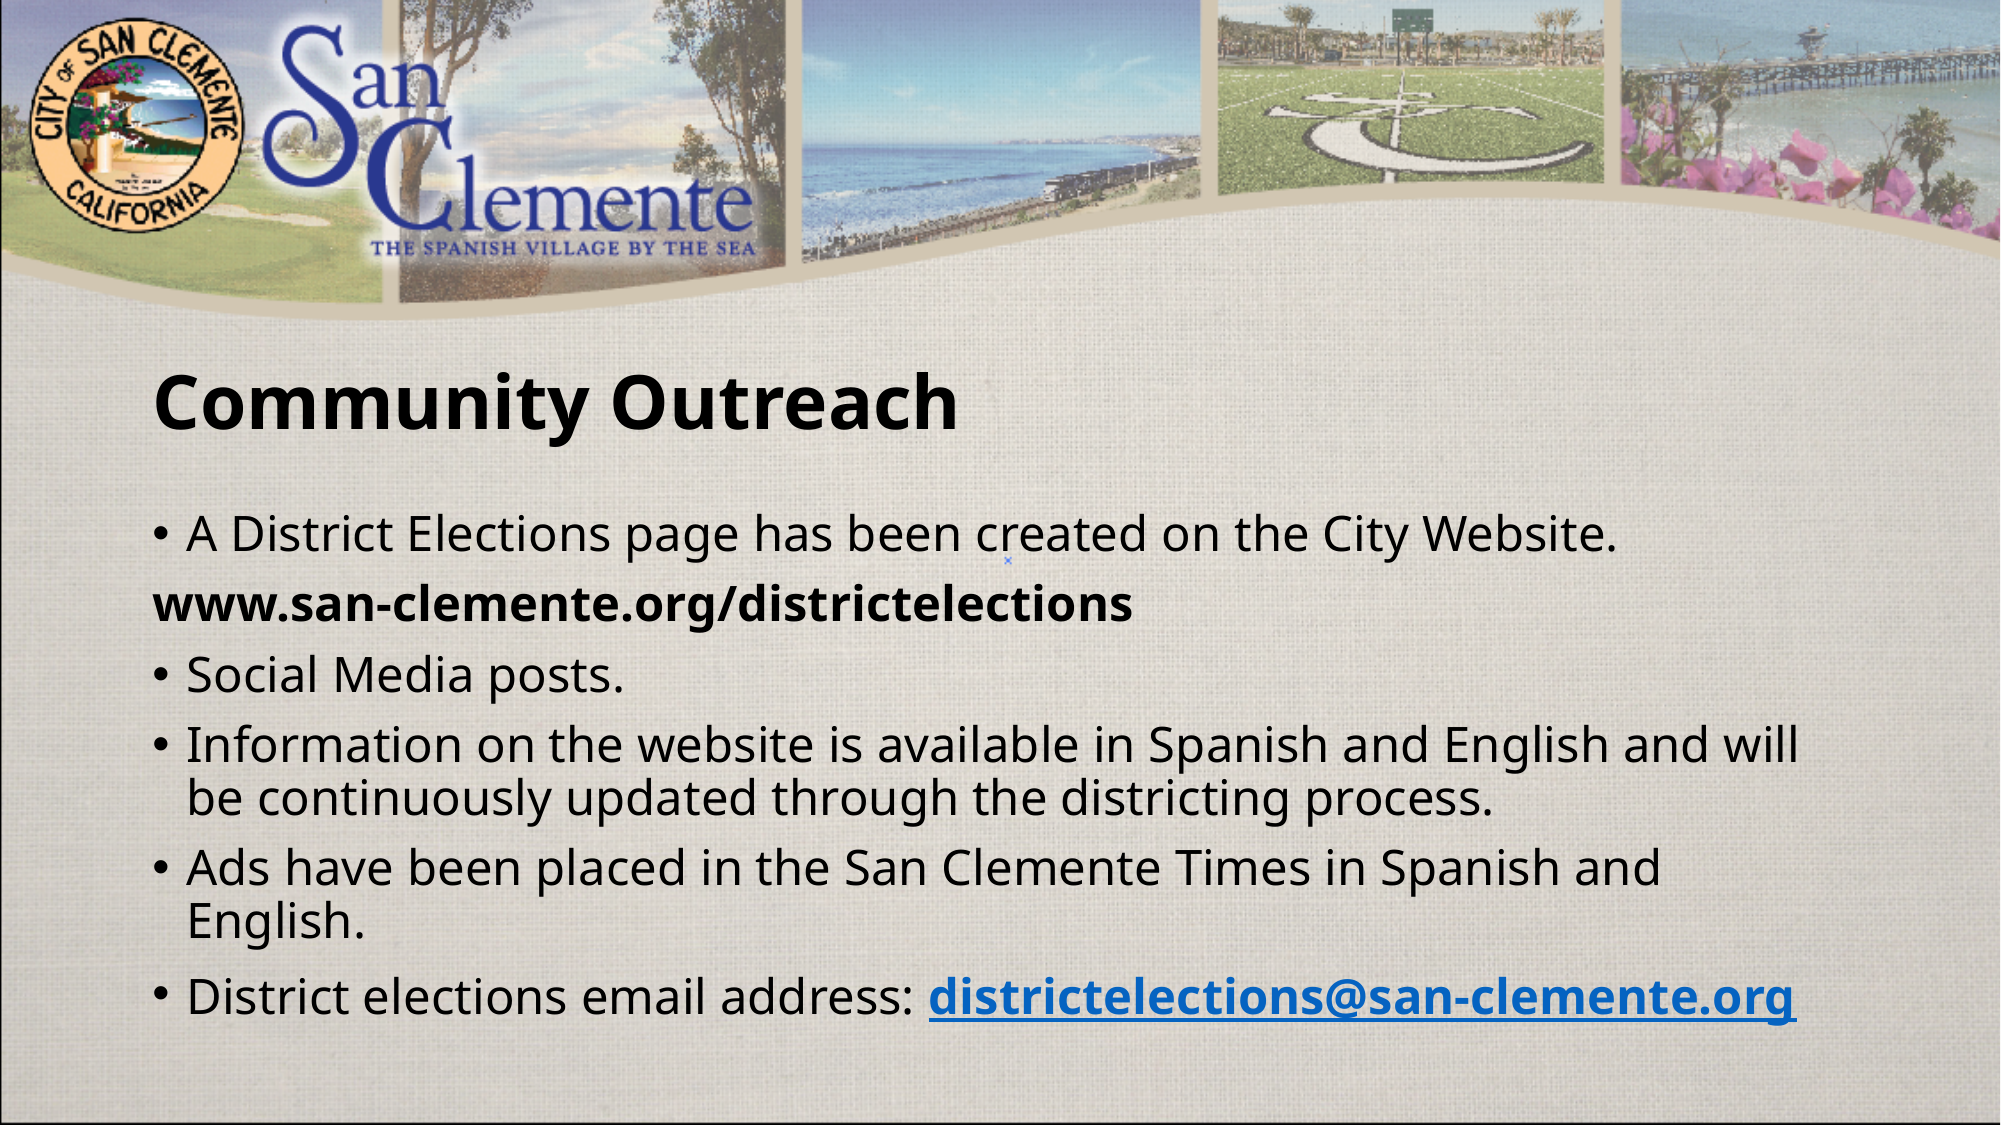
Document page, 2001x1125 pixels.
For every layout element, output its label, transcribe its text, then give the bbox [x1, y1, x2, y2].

title Community Outreach [137, 324, 1863, 486]
list A District Elections page has been created on the City Website. www.san-clemente.org/districtelections Social Media posts. Information on the website is available in Spanish and English and will be continuously updated through the districting process. Ads have been placed in the San Clemente Times in Spanish and English. District elections email address: districtelections@san-clemente.org [137, 502, 1863, 1039]
picture [0, 0, 2001, 1125]
